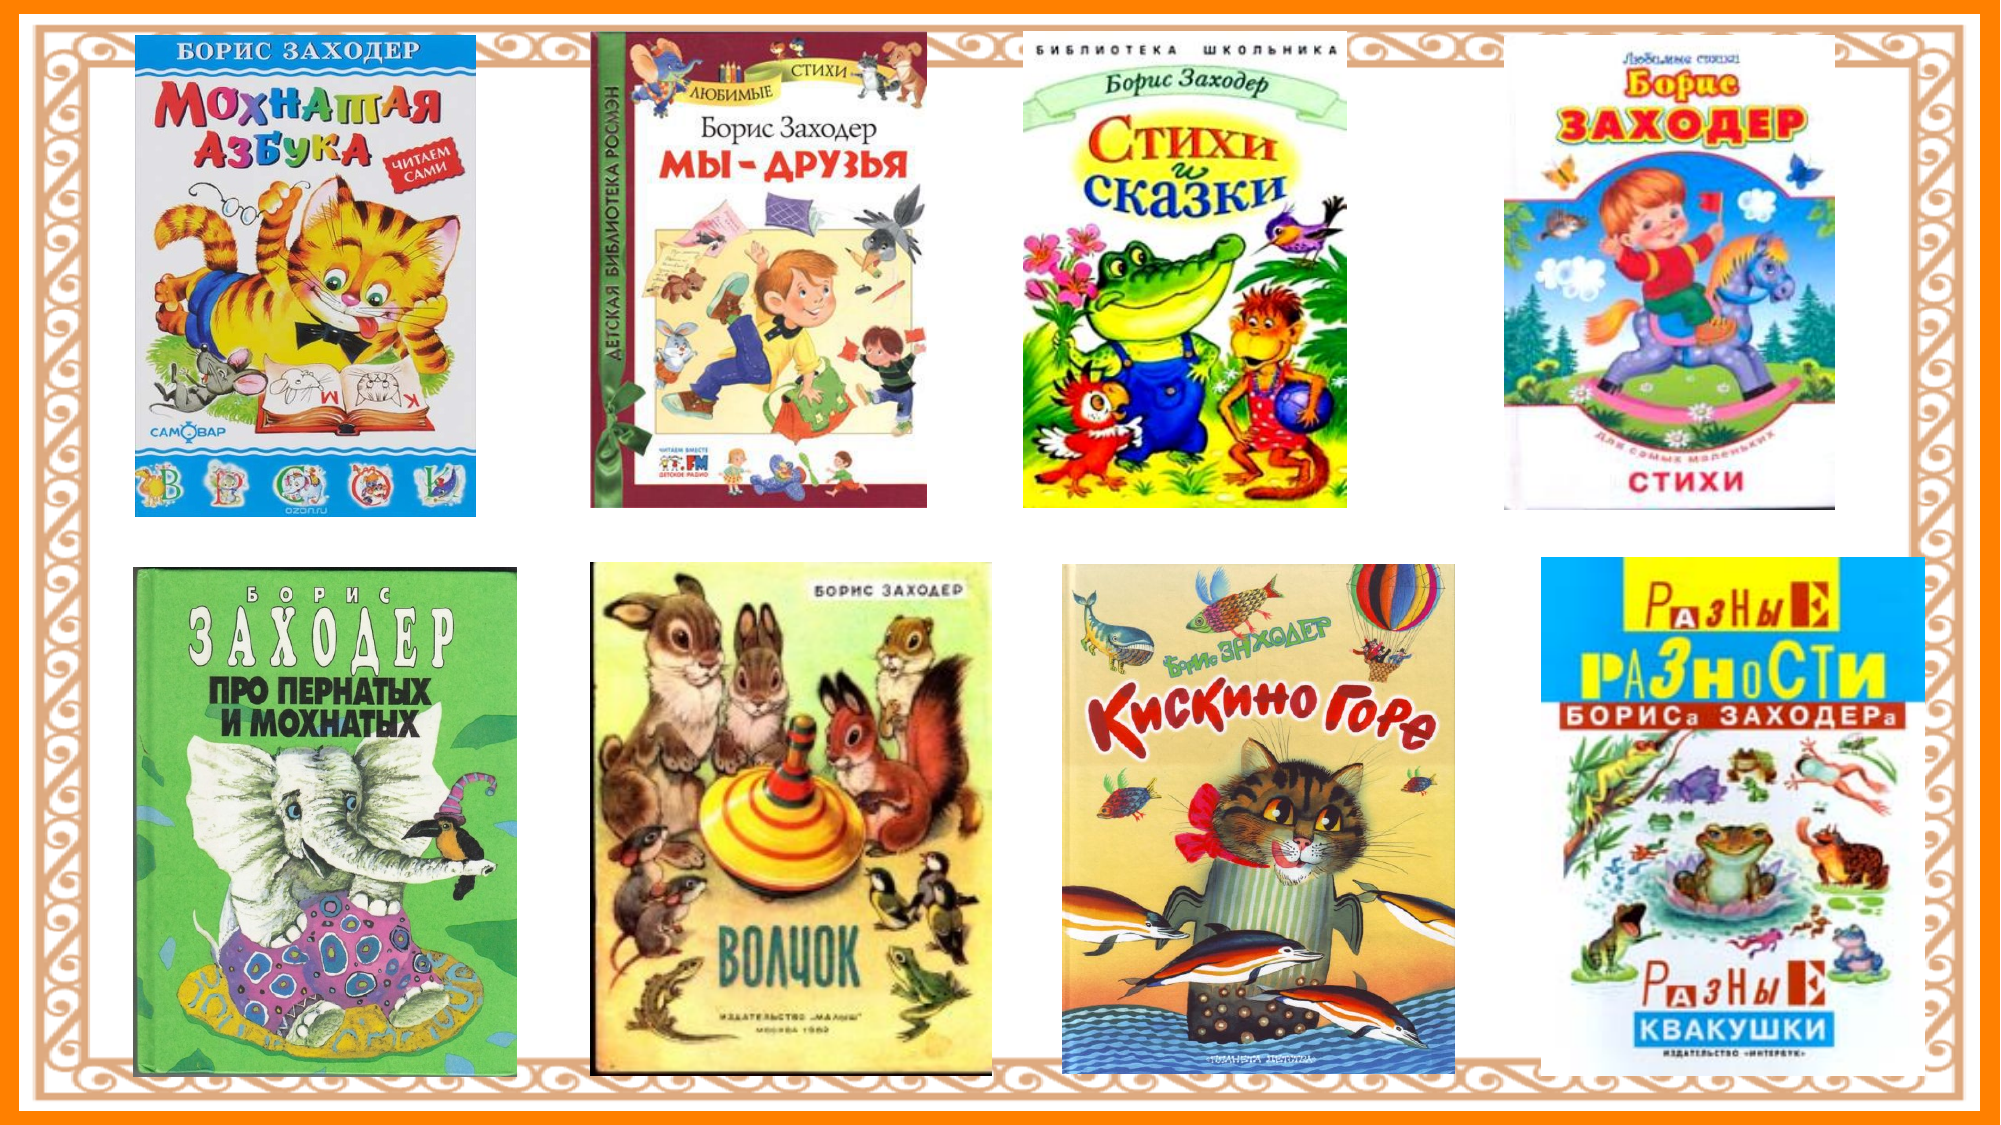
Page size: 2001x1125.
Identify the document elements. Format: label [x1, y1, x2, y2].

list [135, 35, 476, 517]
picture [0, 0, 2000, 1125]
